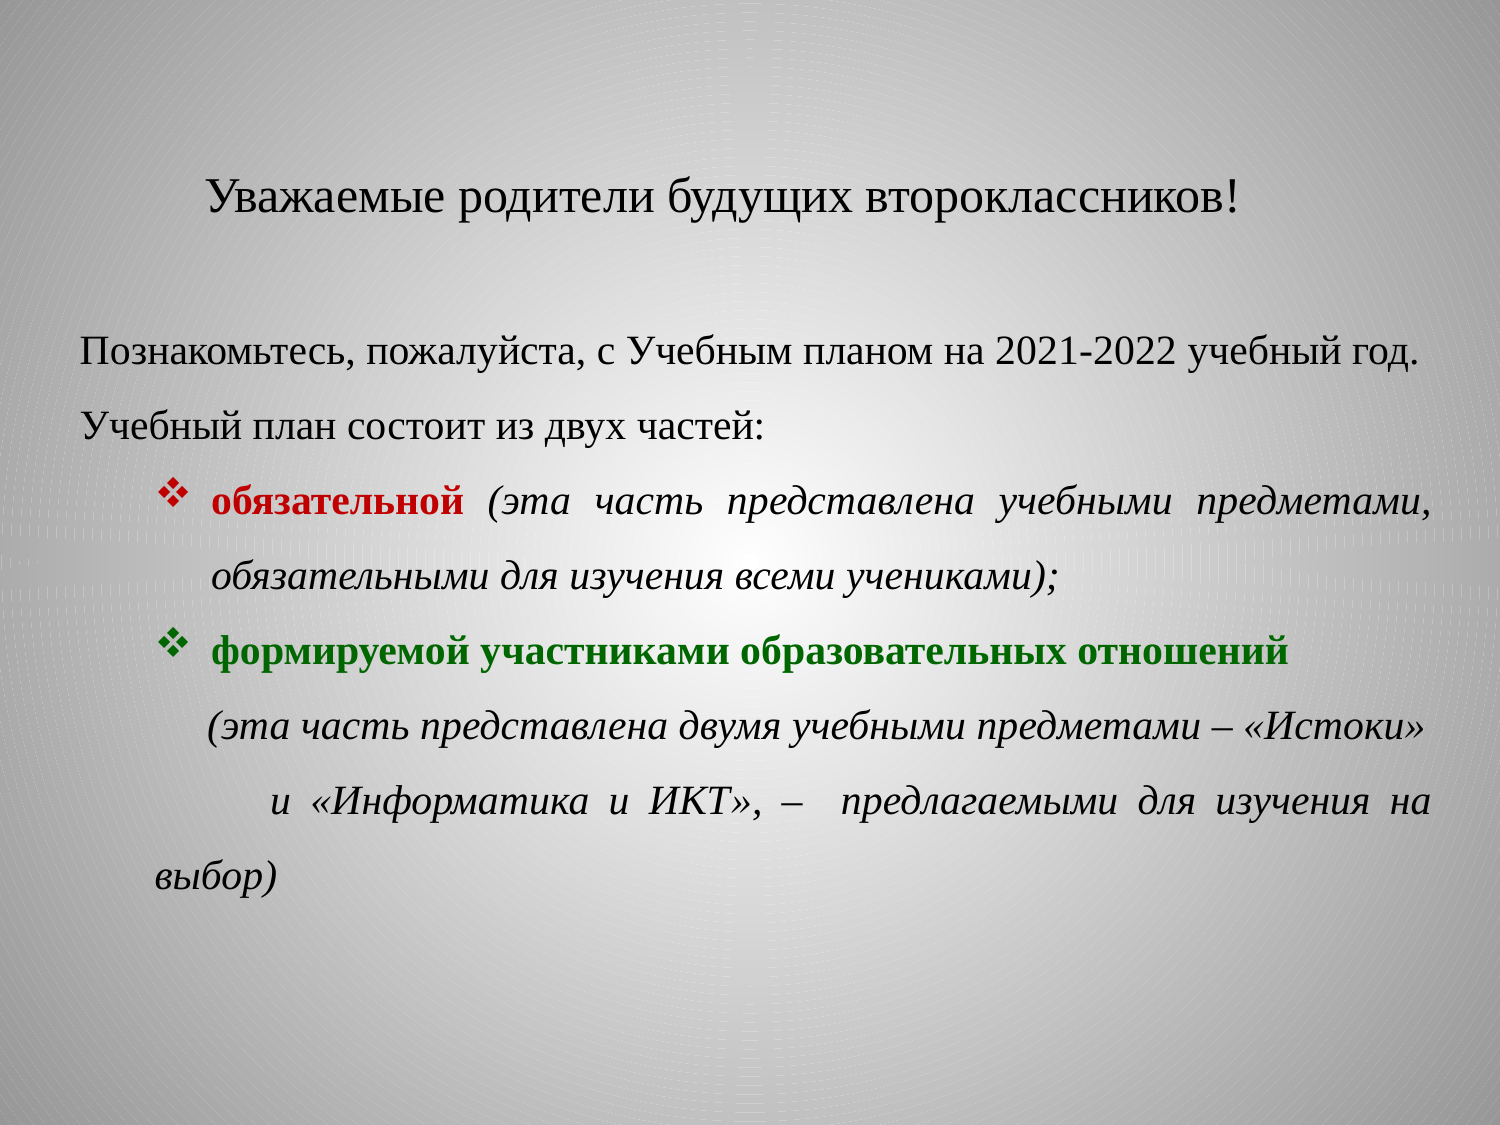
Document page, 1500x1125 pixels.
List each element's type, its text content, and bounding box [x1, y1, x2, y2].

text_box Уважаемые родители будущих второклассников! Познакомьтесь, пожалуйста, с Учебным планом на 2021-2022 учебный год. Учебный план состоит из двух частей: обязательной (эта часть представлена учебными предметами, обязательными для изучения всеми учениками); формируемой участниками образовательных отношений (эта часть представлена двумя учебными предметами – «Истоки» и «Информатика и ИКТ», – предлагаемыми для изучения на выбор) [64, 125, 1447, 1056]
